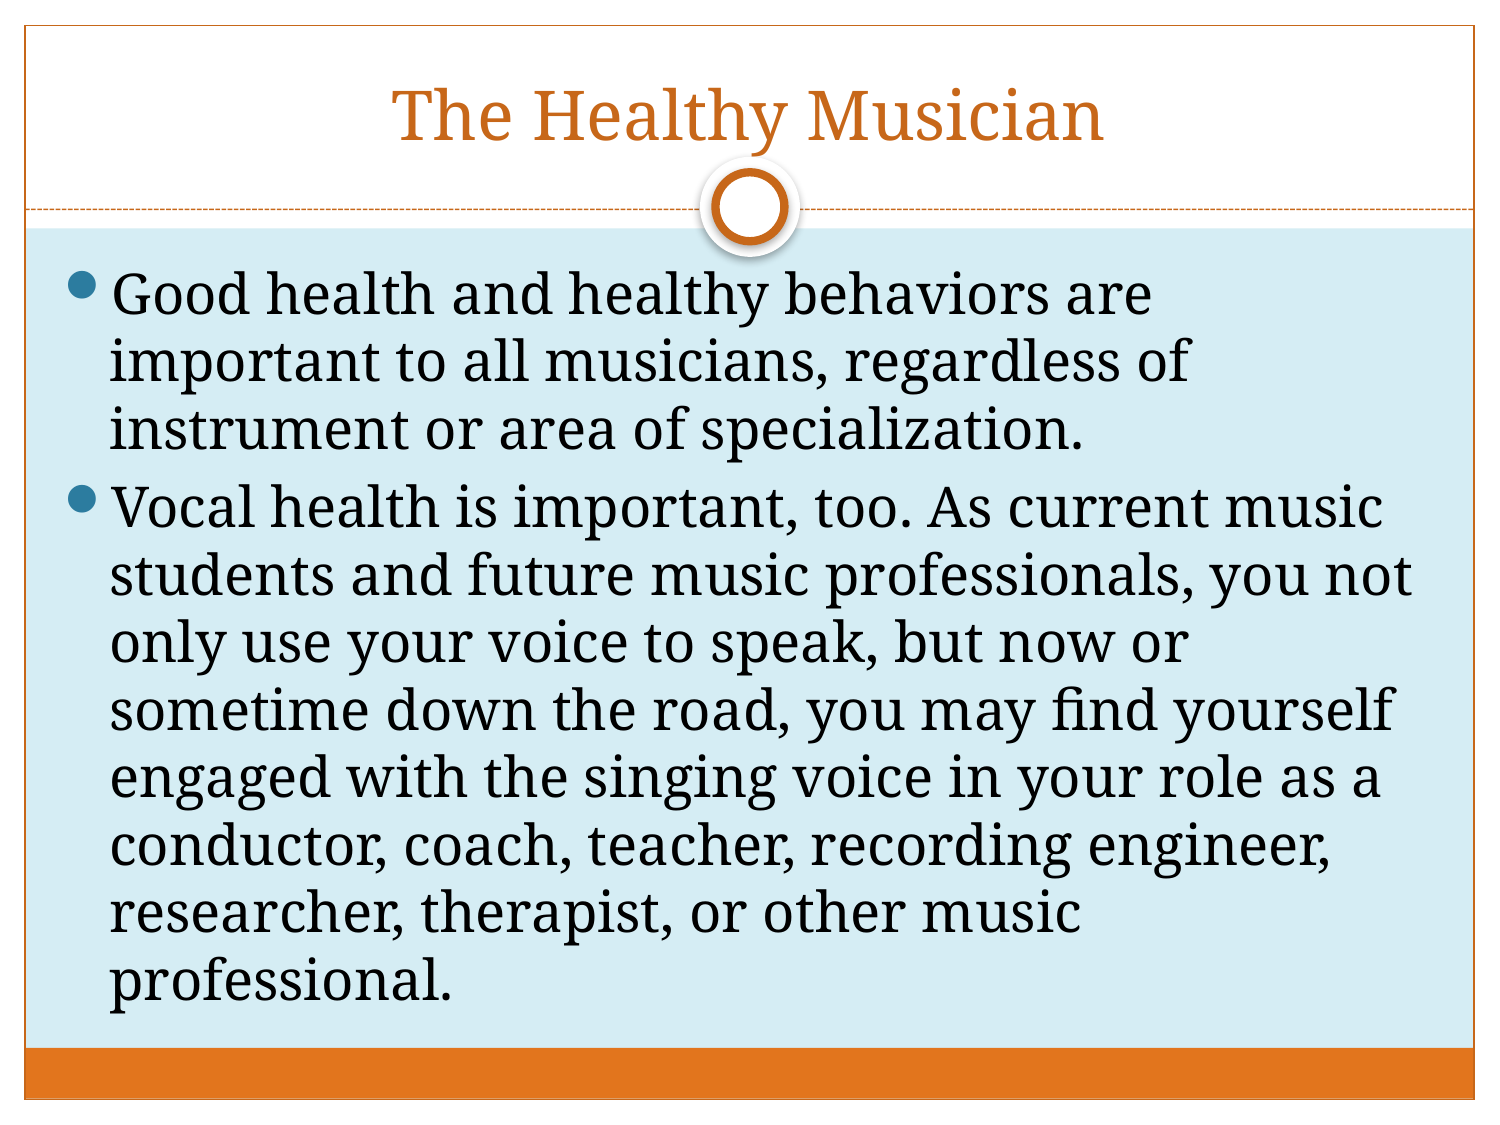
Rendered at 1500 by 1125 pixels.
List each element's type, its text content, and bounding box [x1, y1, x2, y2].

list Good health and healthy behaviors are important to all musicians, regardless of instrument or area of specialization. Vocal health is important, too. As current music students and future music professionals, you not only use your voice to speak, but now or sometime down the road, you may find yourself engaged with the singing voice in your role as a conductor, coach, teacher, recording engineer, researcher, therapist, or other music professional. [49, 250, 1445, 1001]
title The Healthy Musician [49, 37, 1450, 162]
